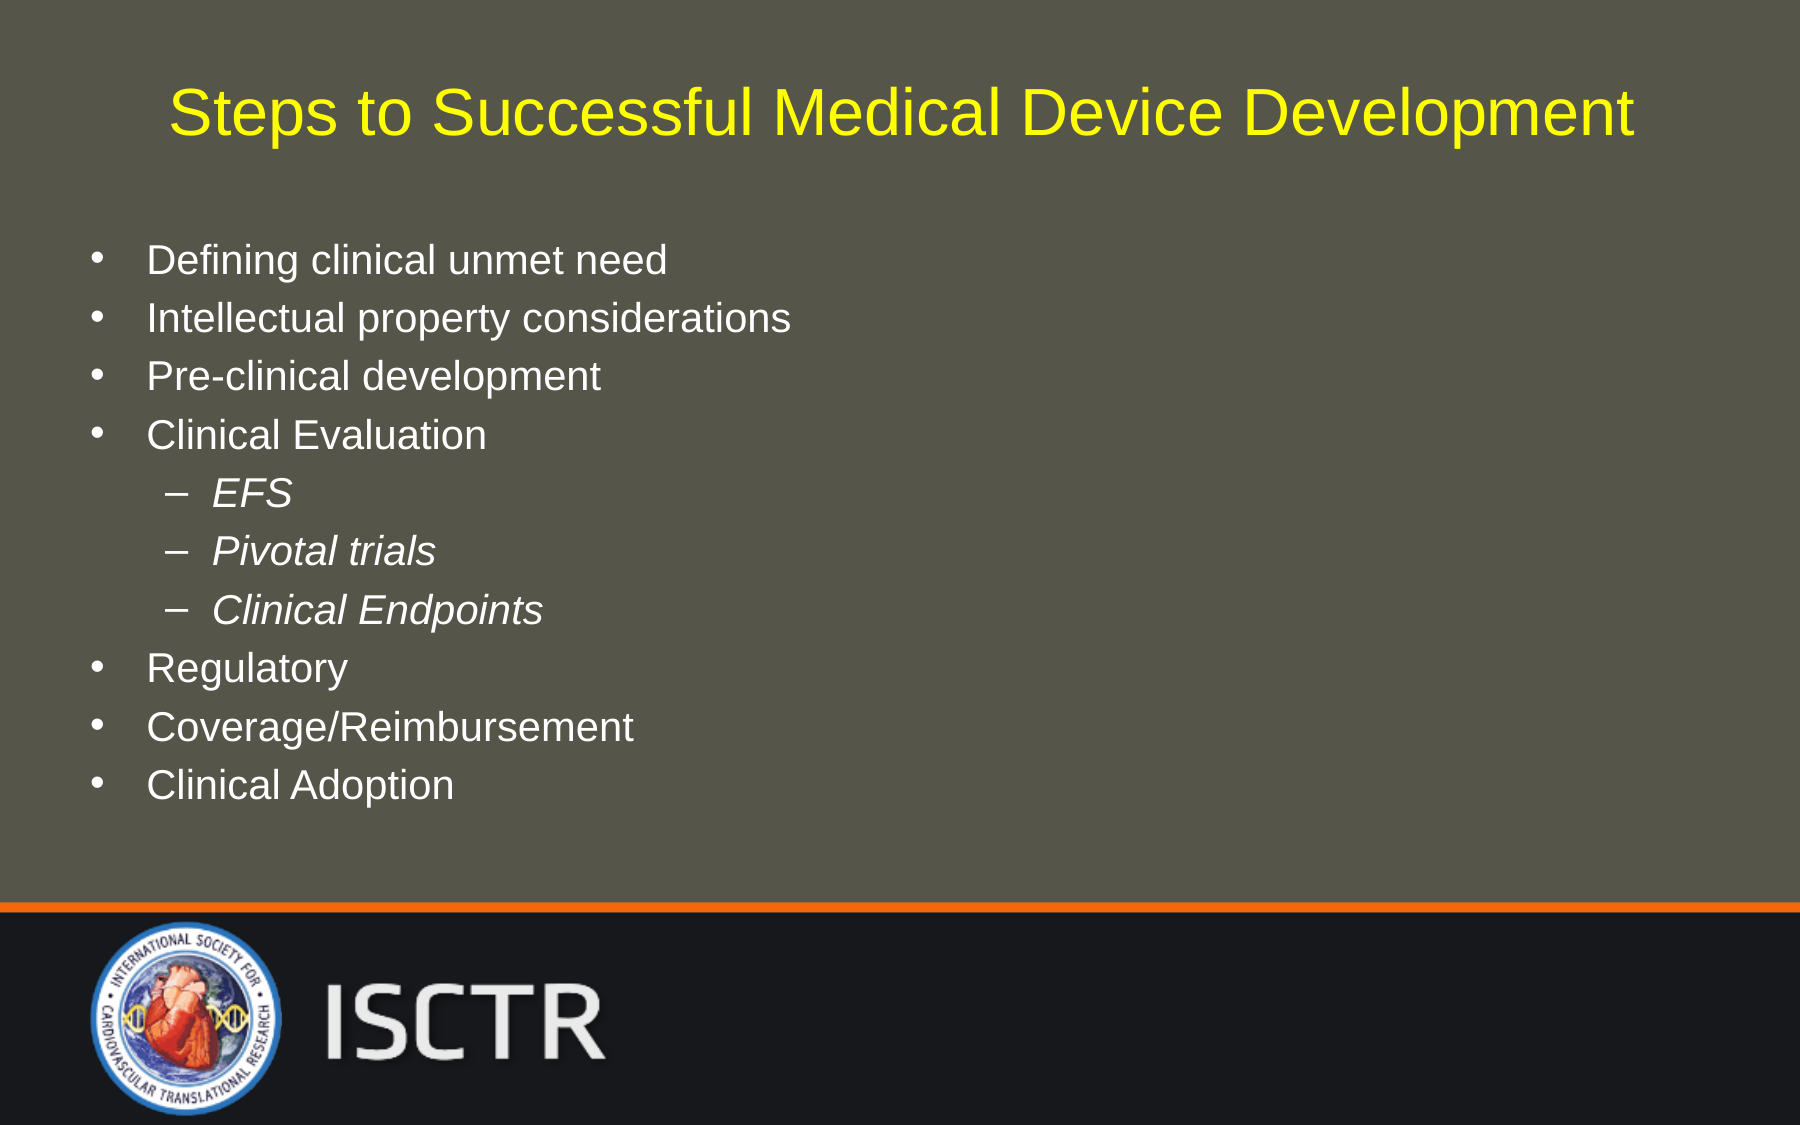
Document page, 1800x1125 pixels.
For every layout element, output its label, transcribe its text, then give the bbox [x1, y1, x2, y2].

picture [87, 918, 285, 1125]
title Steps to Successful Medical Device Development [92, 37, 1713, 180]
list Defining clinical unmet need Intellectual property considerations Pre-clinical development Clinical Evaluation EFS Pivotal trials Clinical Endpoints Regulatory Coverage/Reimbursement Clinical Adoption [75, 224, 1670, 725]
